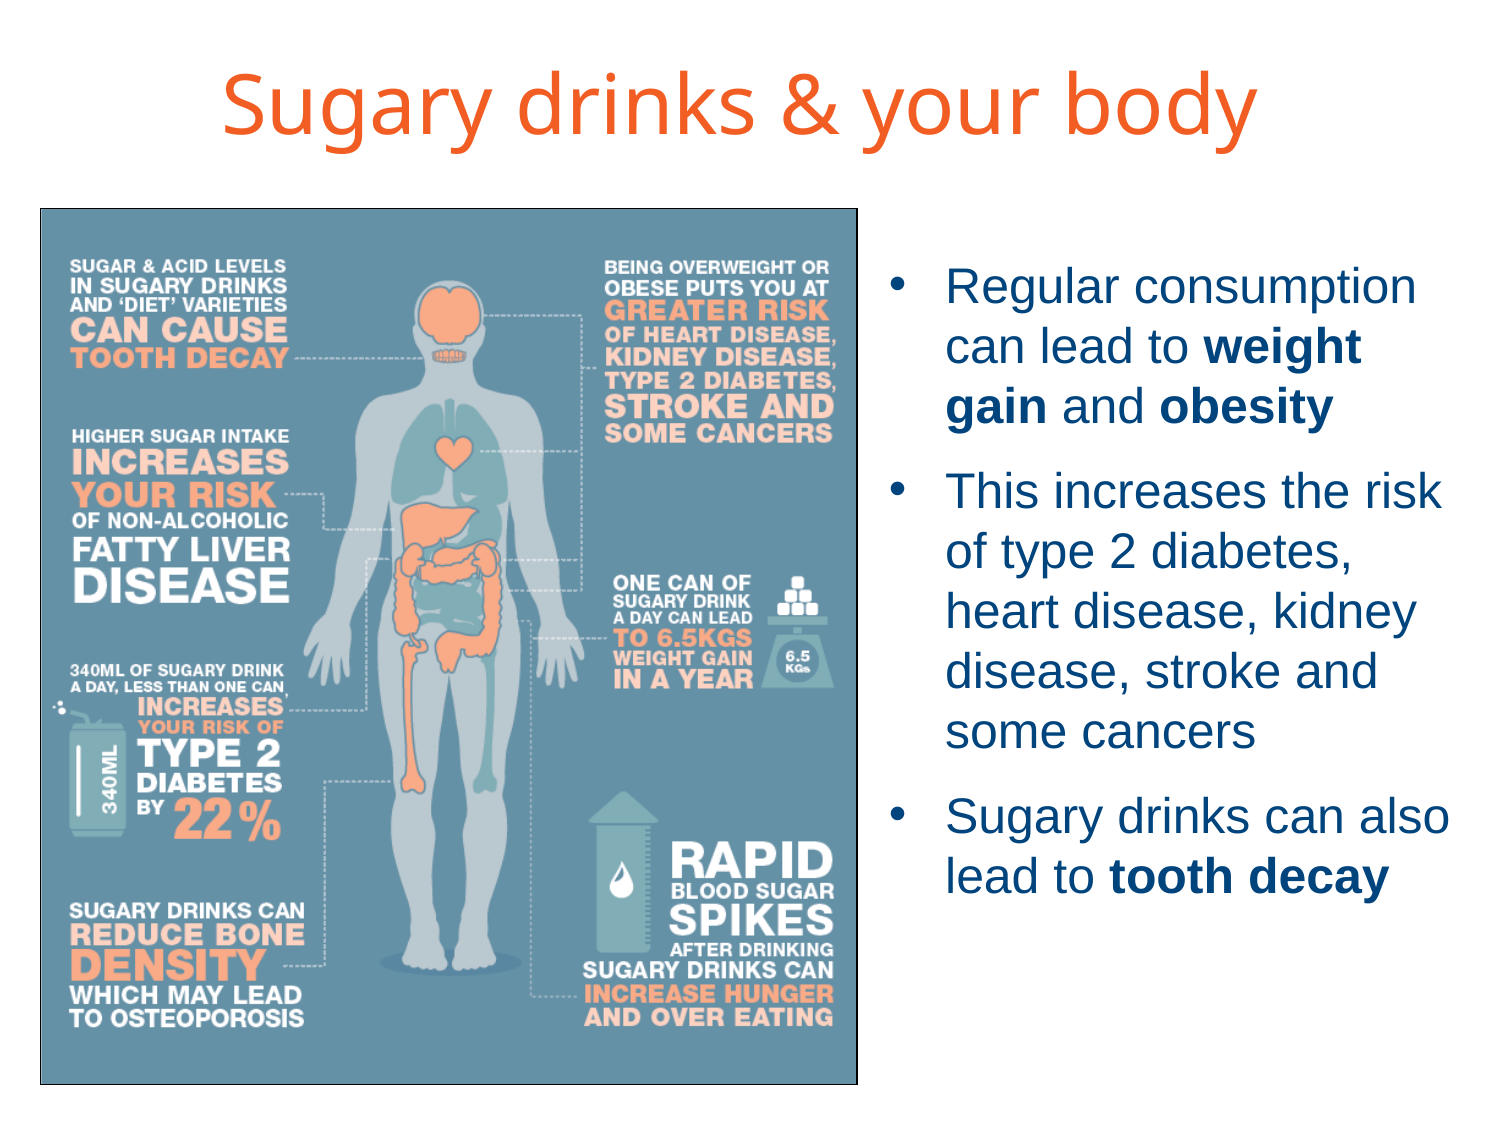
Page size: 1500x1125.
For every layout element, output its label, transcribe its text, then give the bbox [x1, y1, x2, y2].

text_box Regular consumption can lead to weight gain and obesity This increases the risk of type 2 diabetes, heart disease, kidney disease, stroke and some cancers Sugary drinks can also lead to tooth decay [874, 245, 1471, 911]
title Sugary drinks & your body [64, 7, 1415, 195]
picture [40, 209, 857, 1085]
